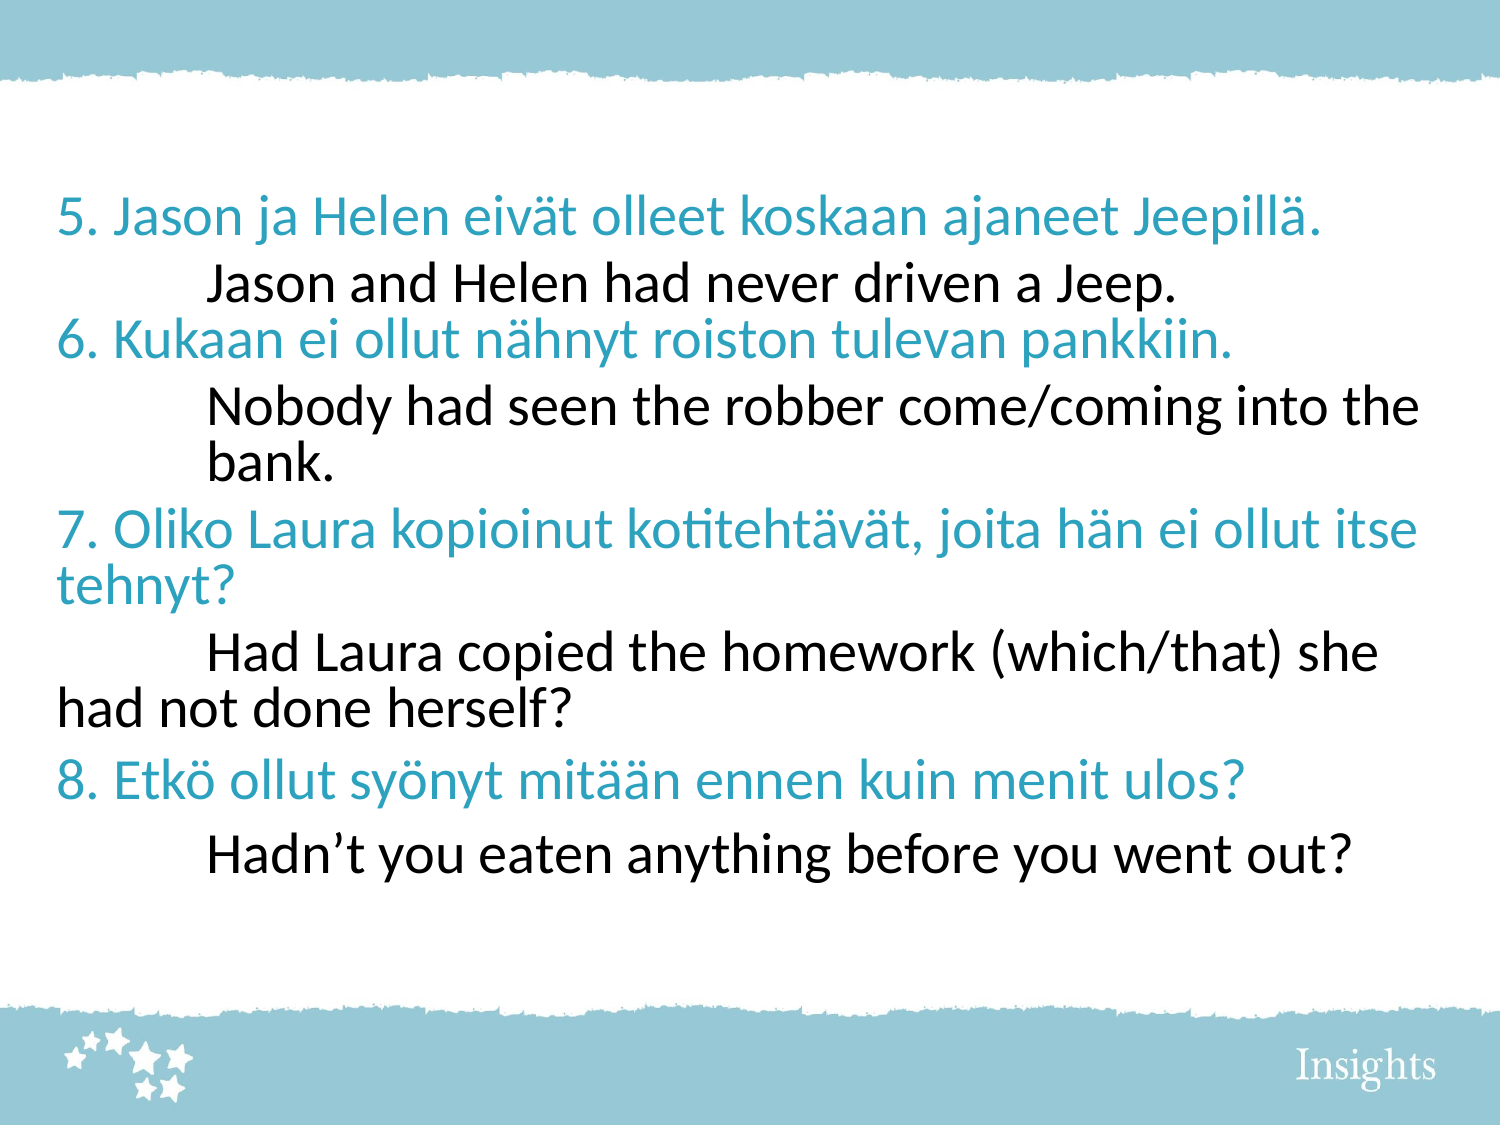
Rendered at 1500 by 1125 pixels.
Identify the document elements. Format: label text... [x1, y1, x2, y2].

list 5. Jason ja Helen eivät olleet koskaan ajaneet Jeepillä. Jason and Helen had never driven a Jeep. 6. Kukaan ei ollut nähnyt roiston tulevan pankkiin. Nobody had seen the robber come/coming into the bank. 7. Oliko Laura kopioinut kotitehtävät, joita hän ei ollut itse tehnyt? Had Laura copied the homework (which/that) she had not done herself? 8. Etkö ollut syönyt mitään ennen kuin menit ulos? Hadn’t you eaten anything before you went out? [41, 101, 1461, 988]
picture [0, 0, 1500, 1125]
